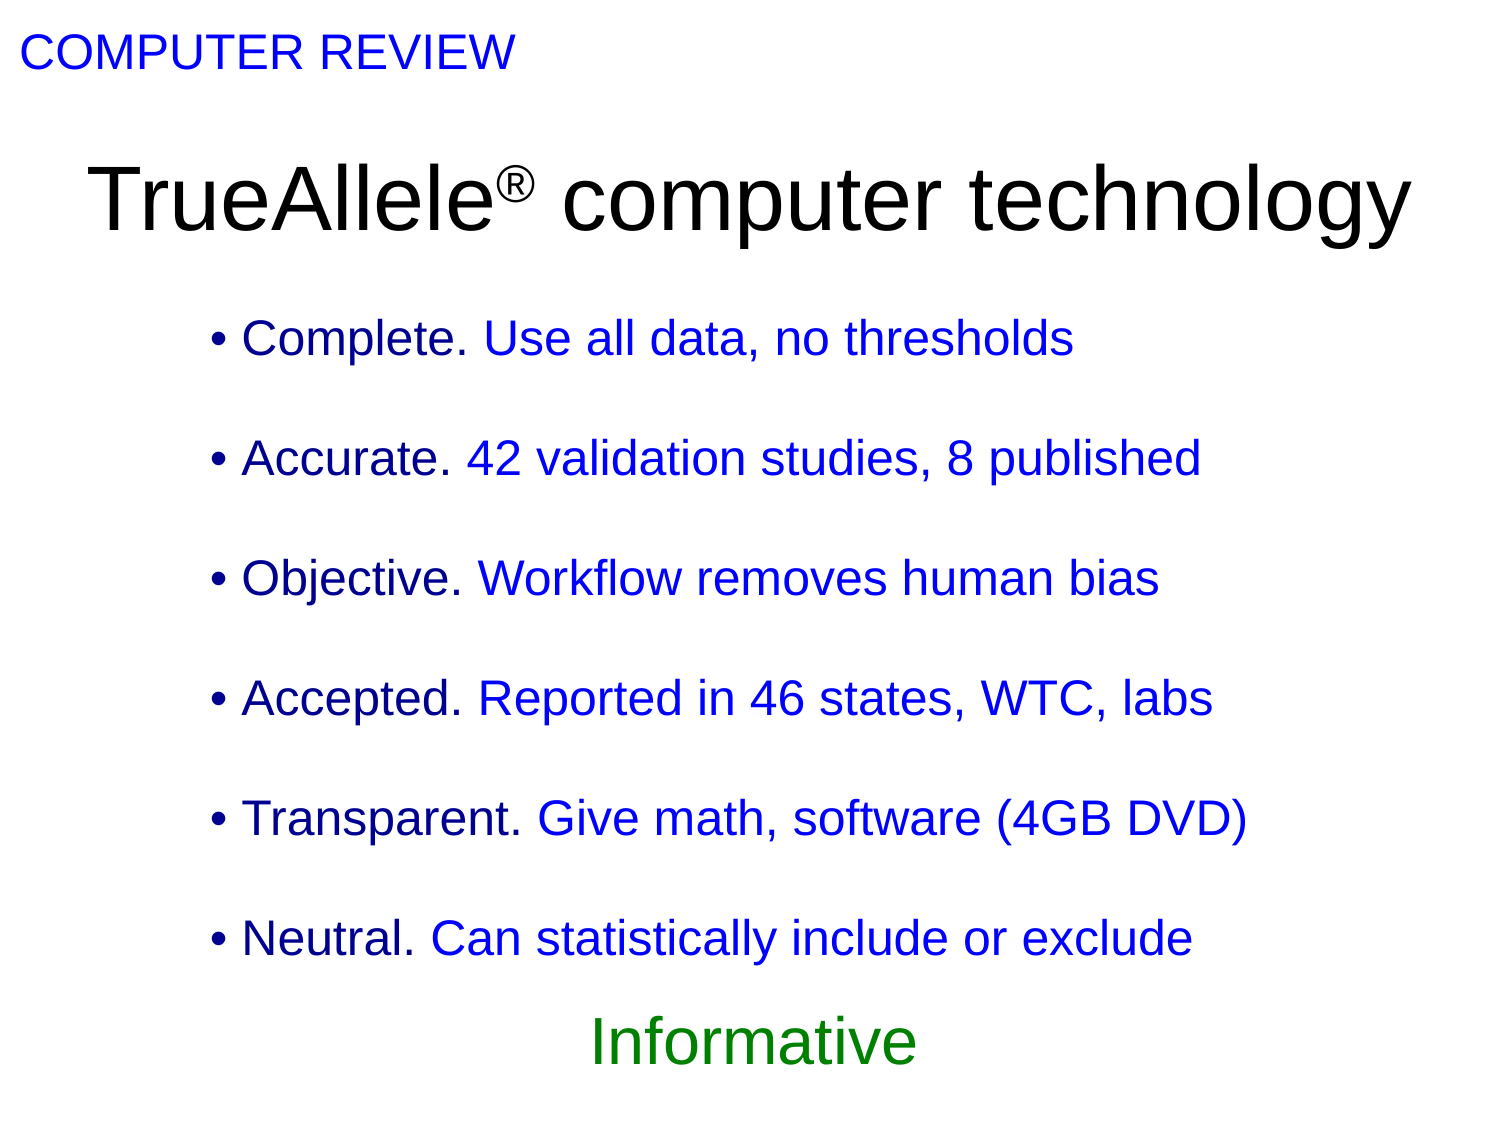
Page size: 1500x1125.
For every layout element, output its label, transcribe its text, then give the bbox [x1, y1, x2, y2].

text_box • Complete. Use all data, no thresholds • Accurate. 42 validation studies, 8 published • Objective. Workflow removes human bias • Accepted. Reported in 46 states, WTC, labs • Transparent. Give math, software (4GB DVD) • Neutral. Can statistically include or exclude [195, 298, 1305, 974]
text_box Informative [436, 990, 1072, 1085]
title TrueAllele® computer technology [0, 99, 1500, 288]
text_box COMPUTER REVIEW [4, 11, 531, 87]
